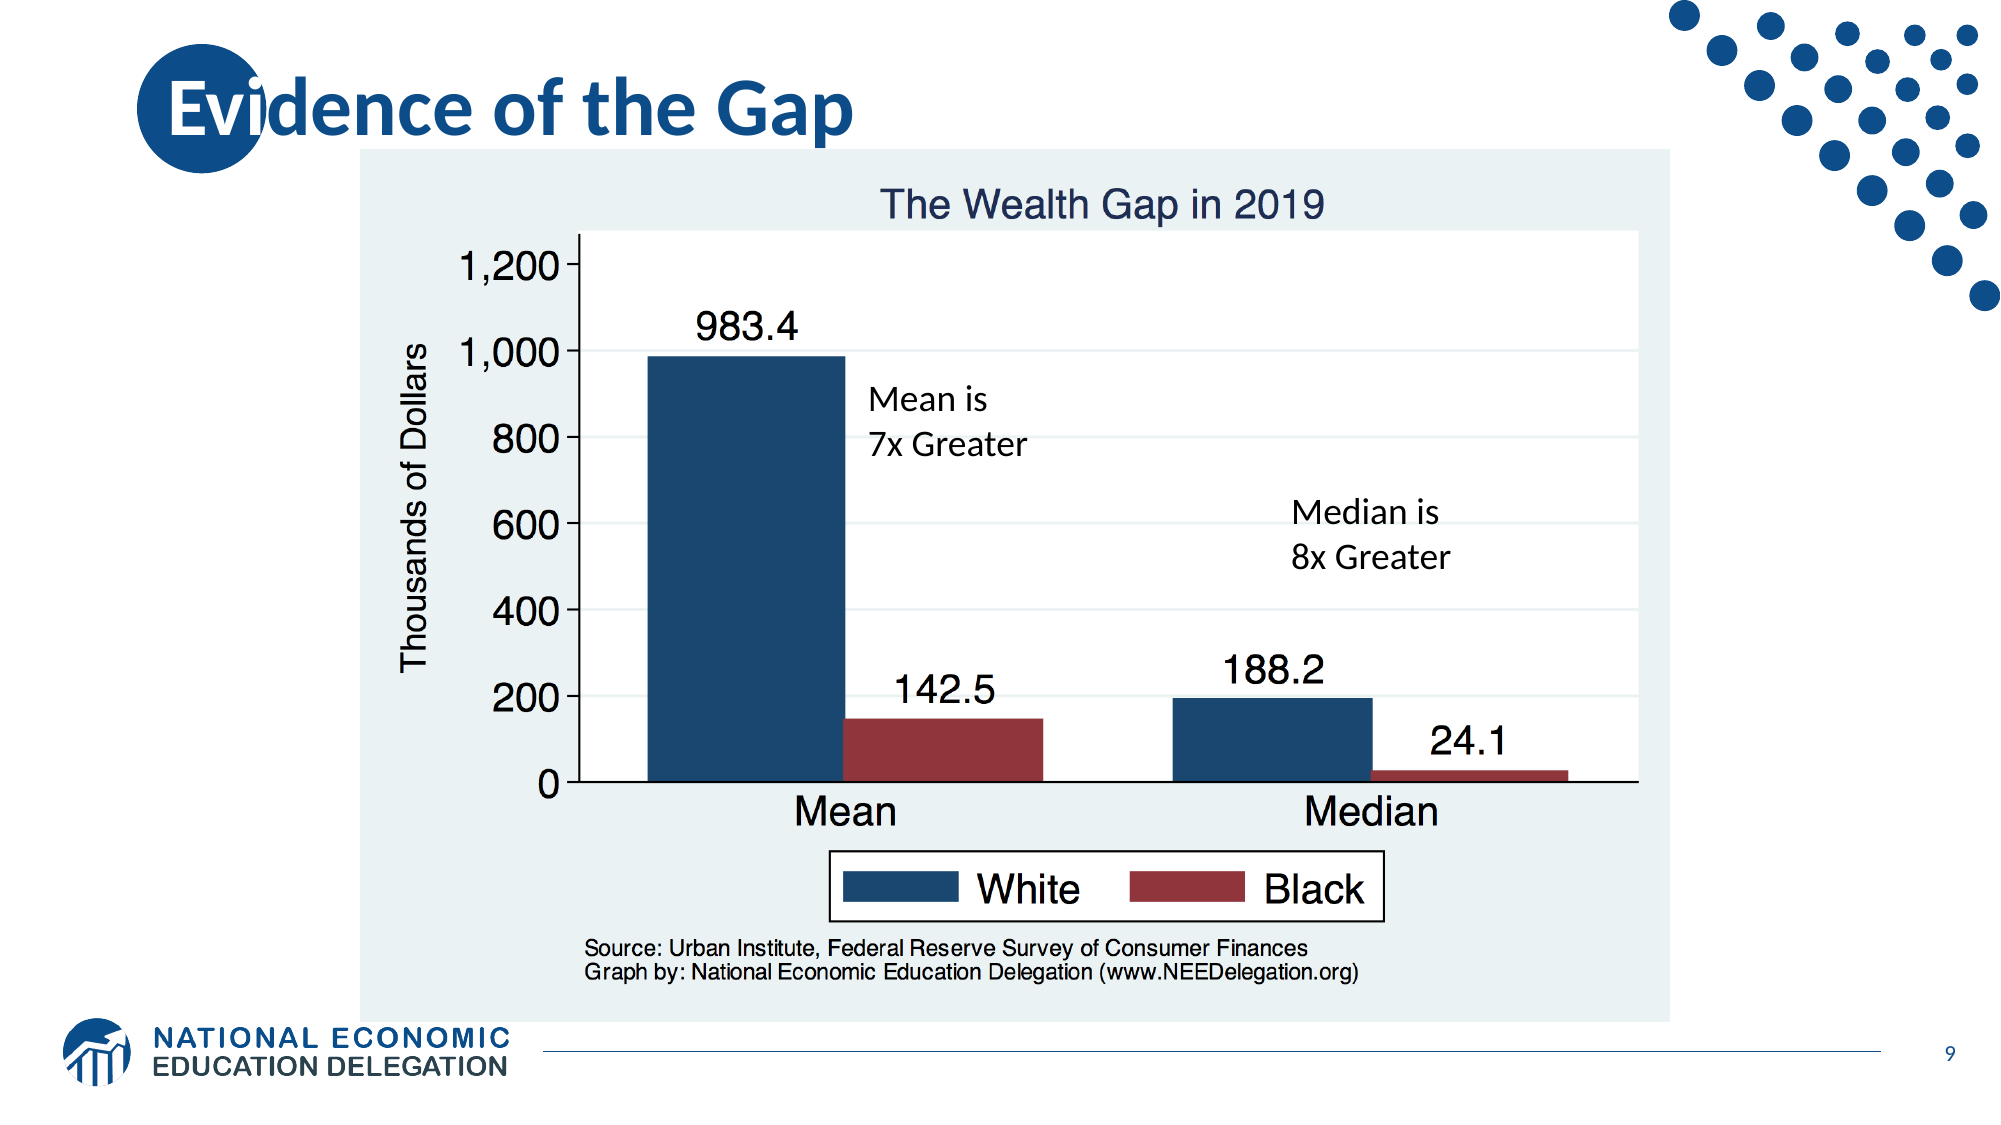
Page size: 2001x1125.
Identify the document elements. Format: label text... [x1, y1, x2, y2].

picture [55, 1013, 520, 1091]
title Evidence of the Gap [152, 0, 1878, 218]
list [360, 149, 1670, 1022]
slide_number 9 [1521, 1022, 1972, 1082]
